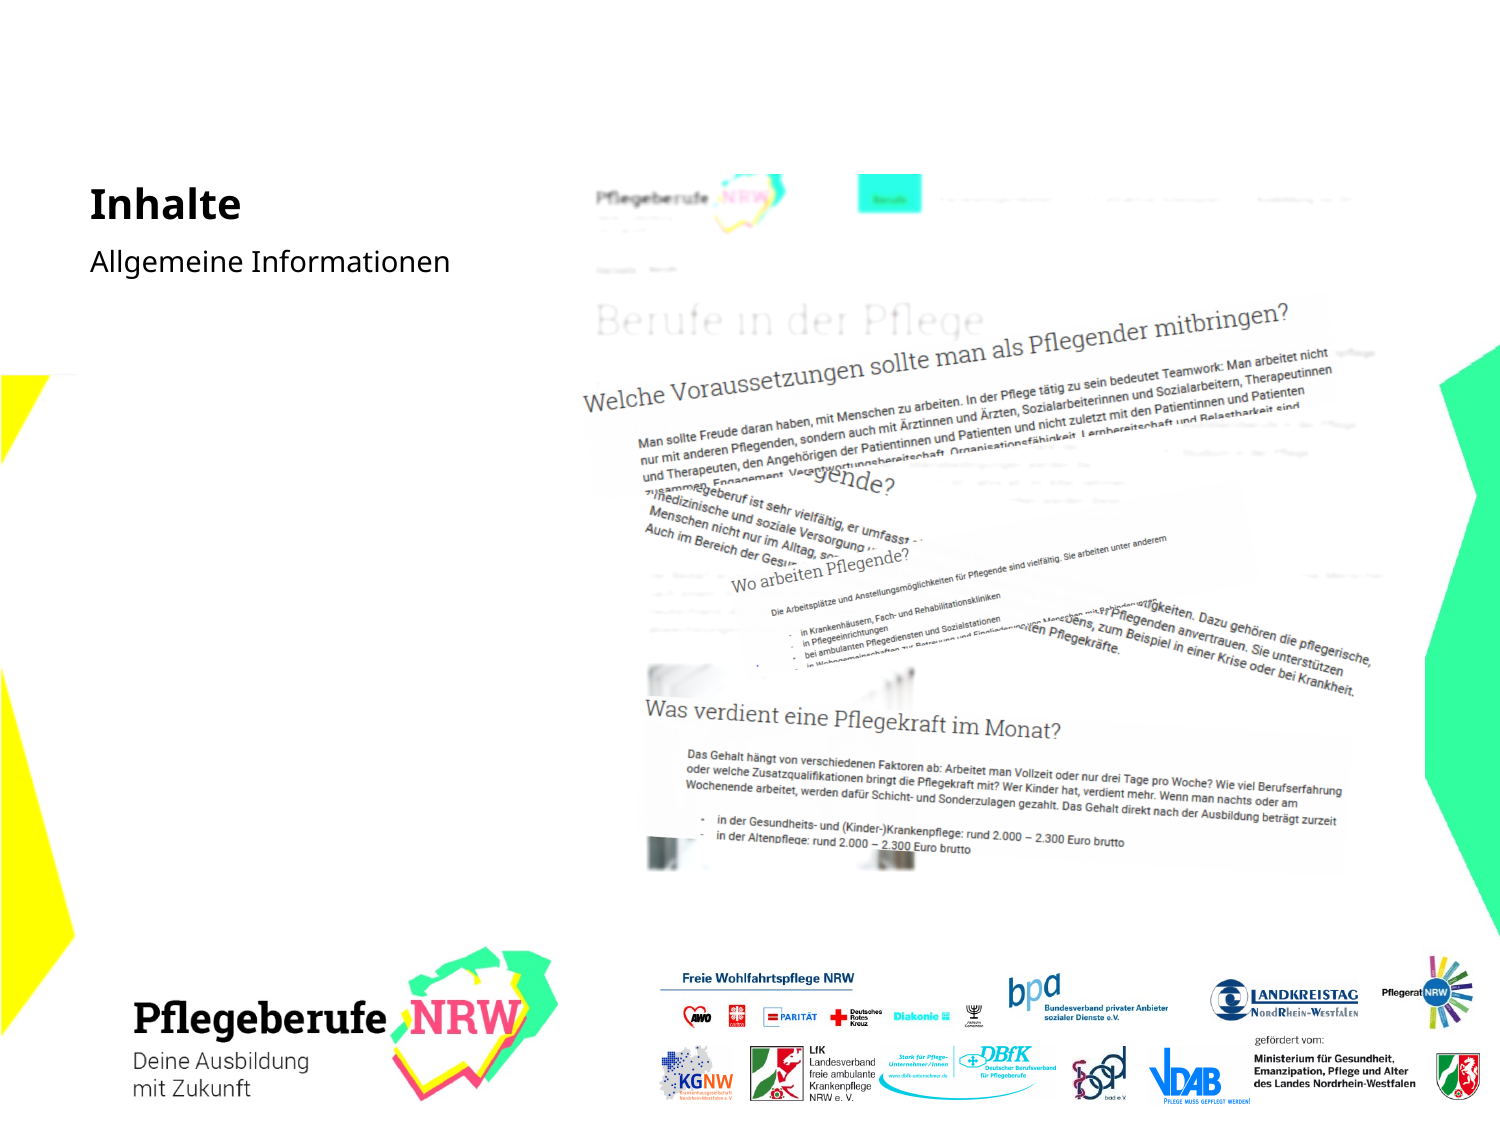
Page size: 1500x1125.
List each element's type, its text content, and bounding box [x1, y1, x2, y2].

picture [584, 496, 1403, 631]
picture [0, 374, 77, 1036]
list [586, 174, 1426, 876]
picture [639, 715, 1348, 856]
picture [1009, 973, 1168, 1021]
picture [659, 968, 984, 1028]
picture [132, 1005, 558, 1103]
picture [581, 340, 1338, 454]
picture [879, 1046, 1056, 1100]
picture [750, 1046, 875, 1101]
picture [1147, 1046, 1251, 1106]
picture [1210, 979, 1358, 1021]
picture [1399, 340, 1500, 940]
list Allgemeine Informationen [75, 235, 569, 1005]
title Inhalte [75, 44, 569, 235]
picture [1254, 946, 1480, 1100]
picture [1072, 1046, 1126, 1100]
picture [659, 1045, 733, 1100]
